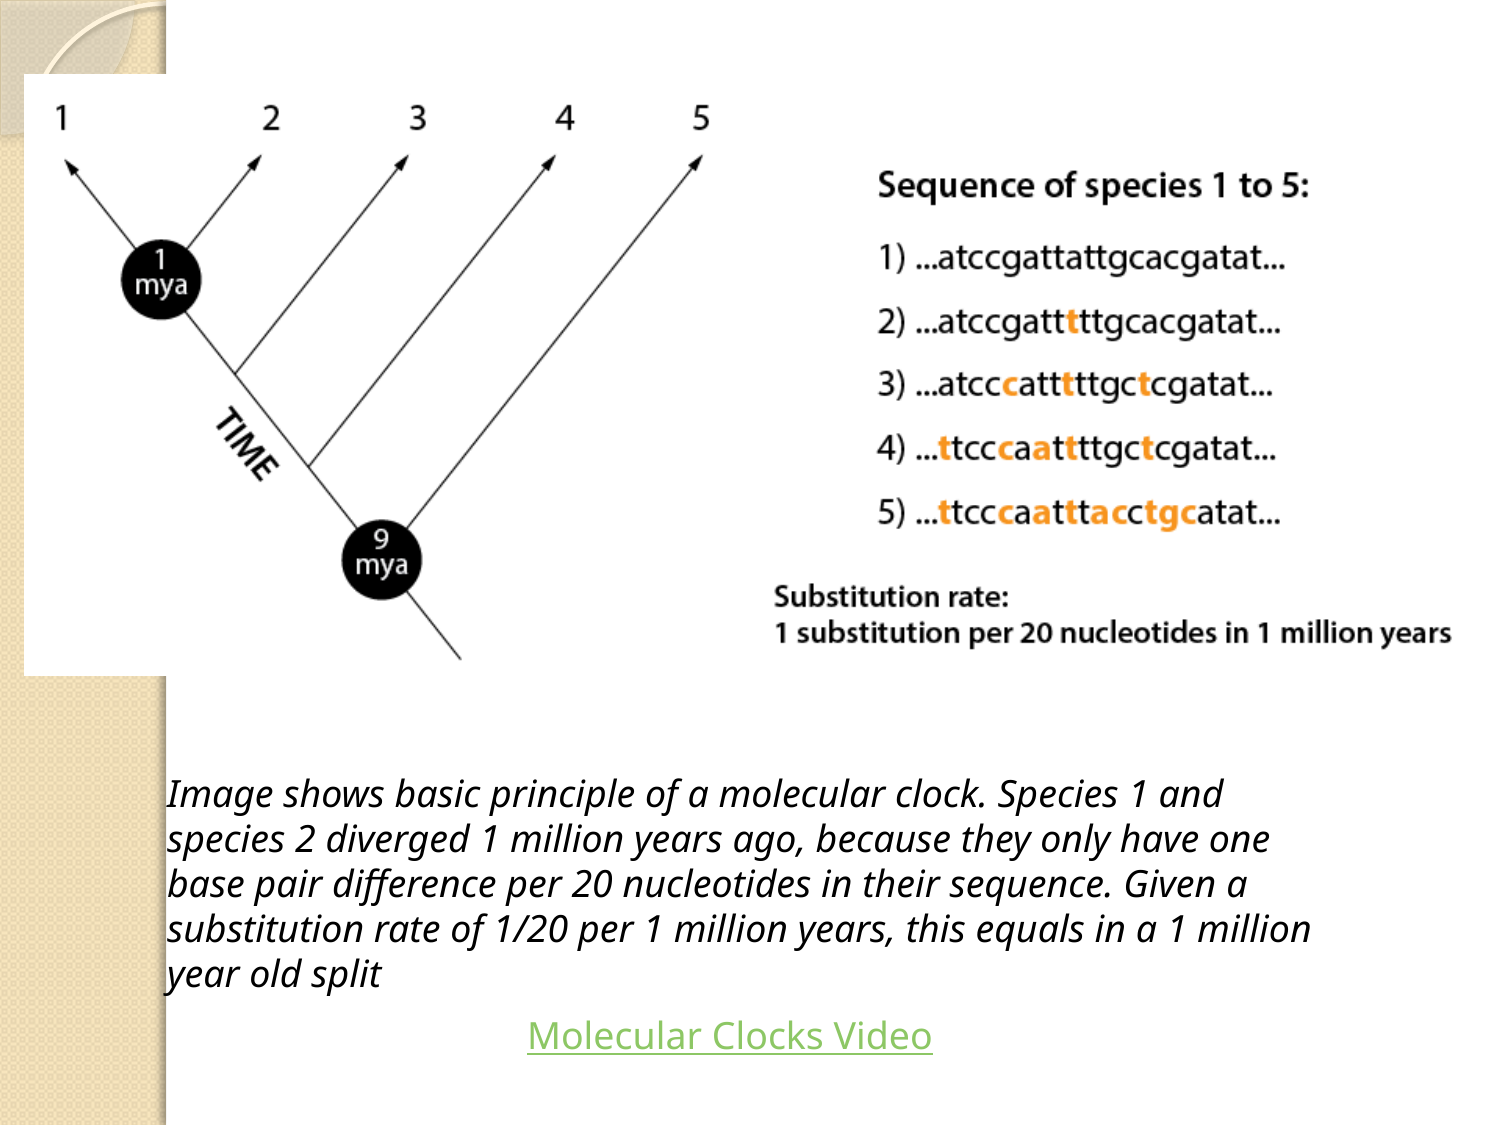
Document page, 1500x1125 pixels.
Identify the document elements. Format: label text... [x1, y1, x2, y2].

text_box Molecular Clocks Video [512, 1004, 1200, 1071]
picture [24, 73, 1488, 676]
text_box Image shows basic principle of a molecular clock. Species 1 and species 2 diverged 1 million years ago, because they only have one base pair difference per 20 nucleotides in their sequence. Given a substitution rate of 1/20 per 1 million years, this equals in a 1 million year old split [152, 762, 1361, 1003]
